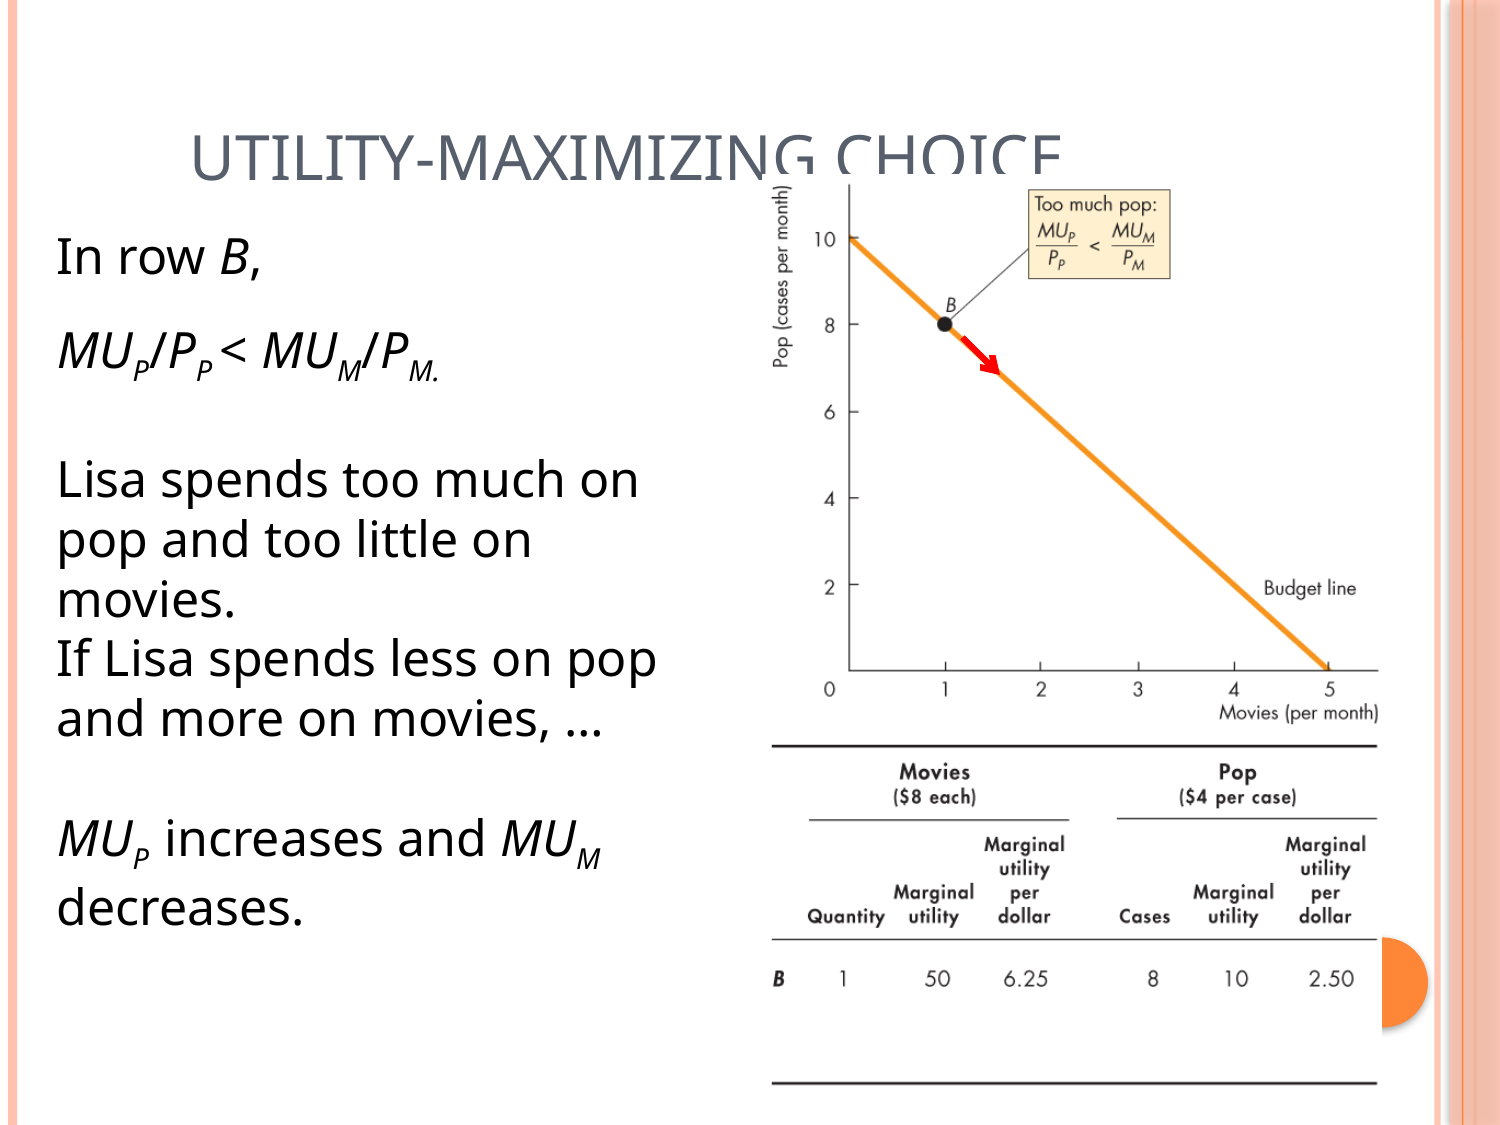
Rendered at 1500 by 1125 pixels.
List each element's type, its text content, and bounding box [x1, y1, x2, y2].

picture [761, 174, 1382, 1090]
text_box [961, 336, 1001, 376]
text_box In row B, MUP/PP < MUM/PM. Lisa spends too much on pop and too little on movies. [12, 187, 700, 619]
title Utility-Maximizing Choice [174, 75, 1375, 200]
text_box If Lisa spends less on pop and more on movies, … MUP increases and MUM decreases. [12, 619, 707, 943]
